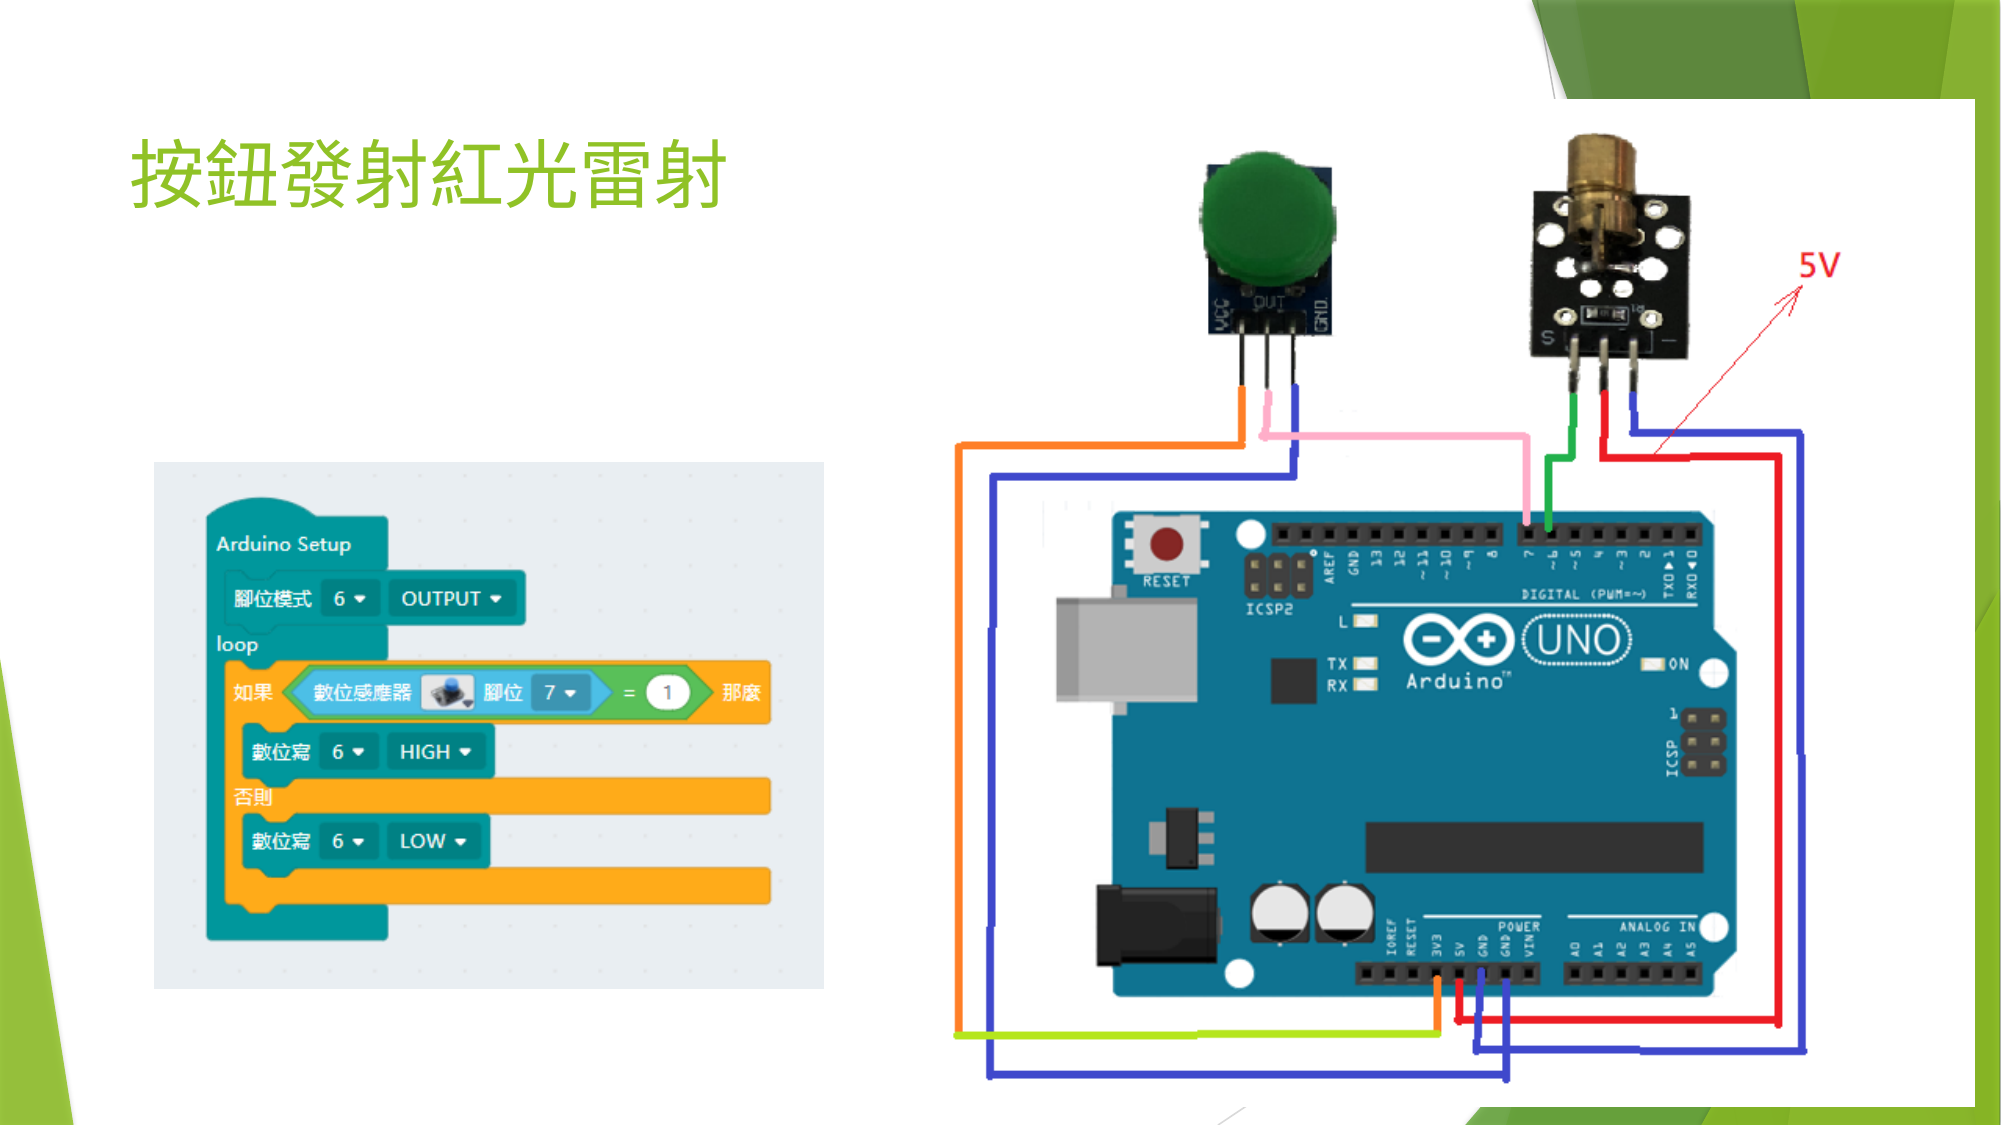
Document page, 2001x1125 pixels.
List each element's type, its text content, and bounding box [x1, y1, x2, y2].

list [154, 461, 824, 990]
picture [866, 99, 1976, 1107]
title 按鈕發射紅光雷射 [114, 119, 861, 250]
